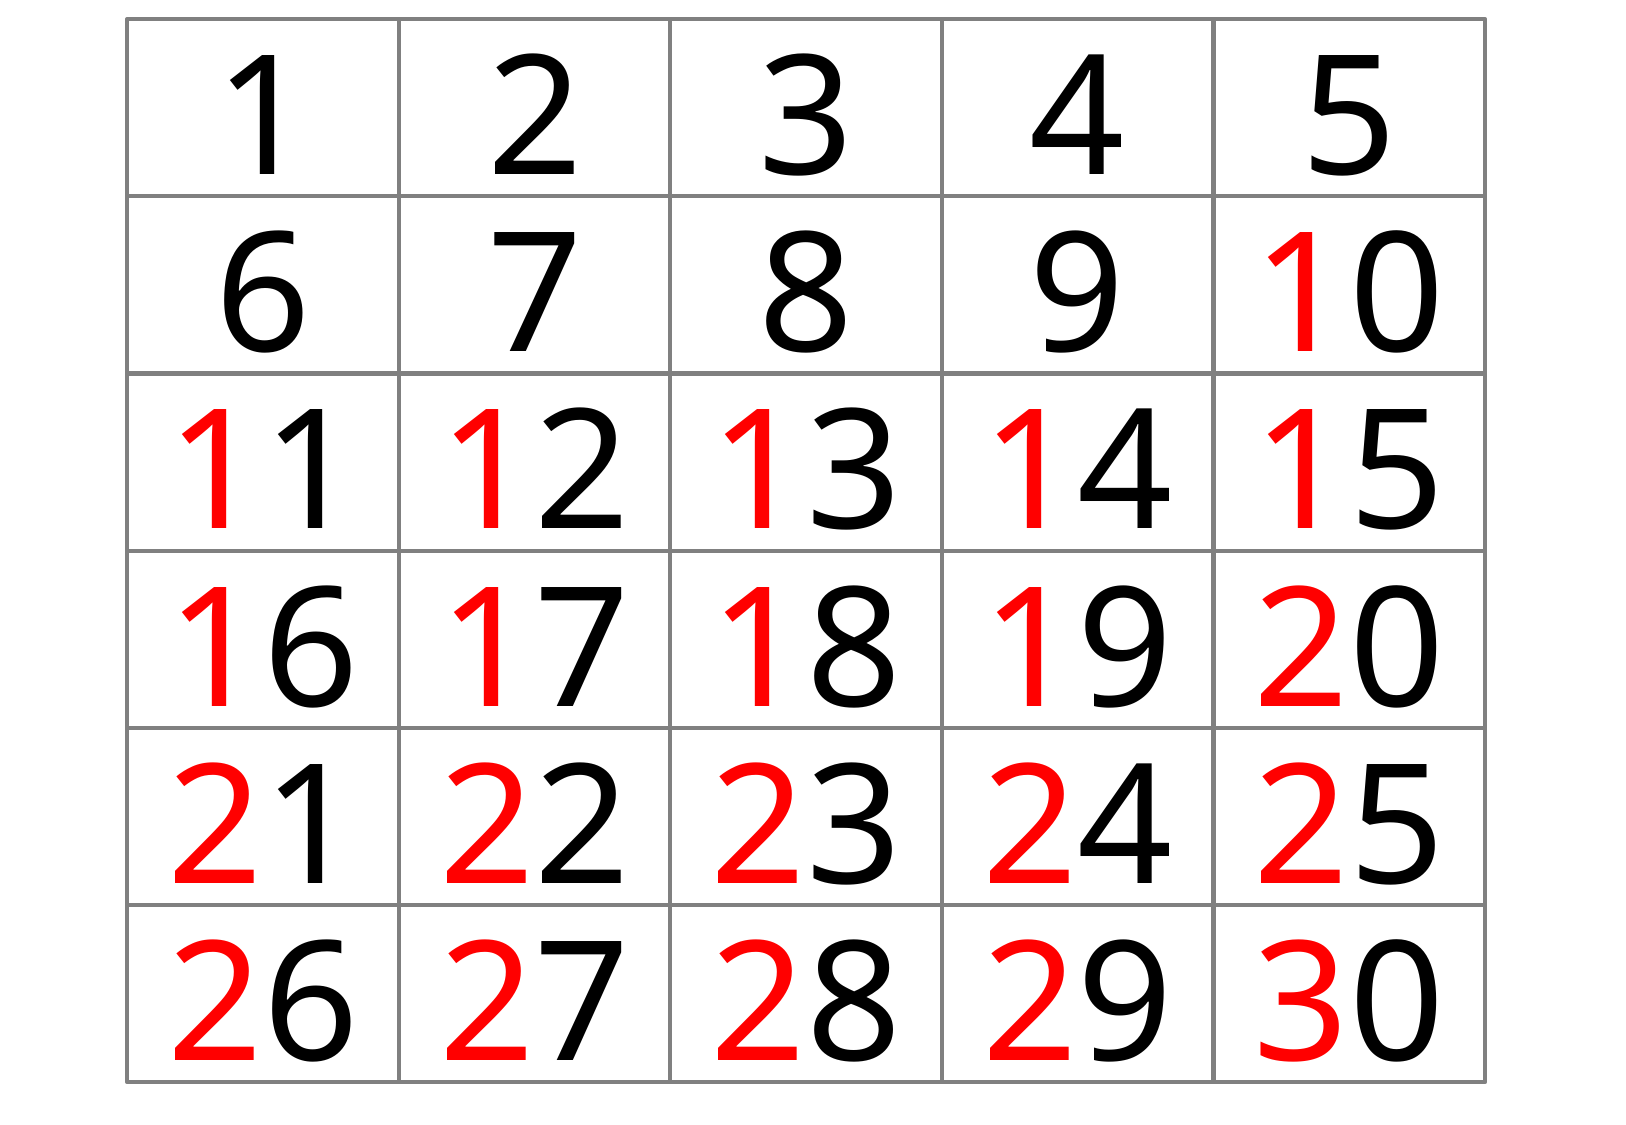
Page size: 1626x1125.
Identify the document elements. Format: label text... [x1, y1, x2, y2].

text_box 3 [668, 17, 940, 194]
text_box 25 [1211, 726, 1487, 903]
text_box 22 [397, 726, 668, 903]
text_box 26 [125, 903, 397, 1084]
text_box 14 [940, 371, 1211, 549]
text_box 17 [397, 549, 668, 726]
text_box 5 [1211, 17, 1487, 194]
text_box 4 [940, 17, 1211, 194]
text_box 18 [668, 549, 940, 726]
text_box 10 [1211, 194, 1487, 371]
text_box 6 [125, 194, 397, 371]
text_box 30 [1211, 903, 1487, 1084]
text_box 21 [125, 726, 397, 903]
text_box 8 [668, 194, 940, 371]
text_box 19 [940, 549, 1211, 726]
text_box 7 [397, 194, 668, 371]
text_box 23 [668, 726, 940, 903]
text_box 1 [125, 17, 397, 194]
text_box 12 [397, 371, 668, 549]
text_box 11 [125, 371, 397, 549]
text_box 29 [940, 903, 1211, 1084]
text_box 20 [1211, 549, 1487, 726]
text_box 15 [1211, 371, 1487, 549]
text_box 9 [940, 194, 1211, 371]
text_box 28 [668, 903, 940, 1084]
text_box 16 [125, 549, 397, 726]
text_box 24 [940, 726, 1211, 903]
text_box 2 [397, 17, 668, 194]
text_box 27 [397, 903, 668, 1084]
text_box 13 [668, 371, 940, 549]
